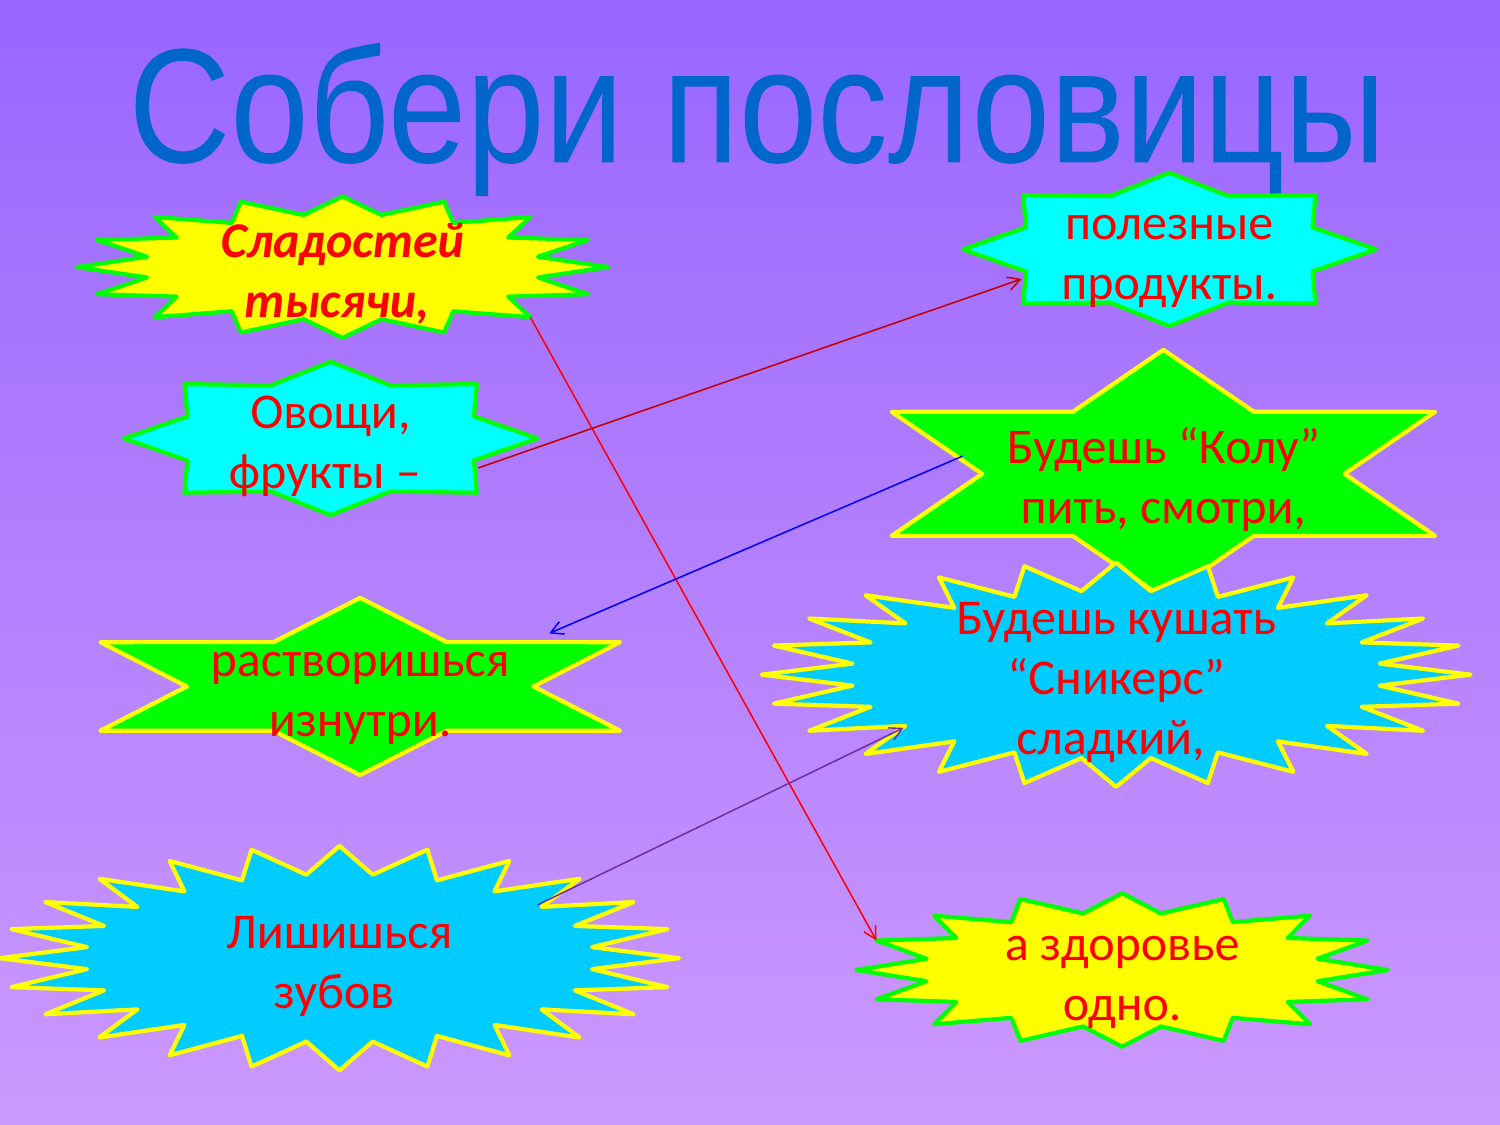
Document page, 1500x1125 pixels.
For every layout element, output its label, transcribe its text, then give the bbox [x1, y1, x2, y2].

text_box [548, 455, 963, 634]
text_box Будешь кушать “Сникерс” сладкий, [881, 560, 1473, 789]
text_box а здоровье одно. [854, 891, 1390, 1049]
text_box Овощи, фрукты – [121, 359, 479, 518]
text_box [537, 727, 904, 906]
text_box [478, 278, 1022, 469]
text_box полезные продукты. [960, 170, 1379, 329]
text_box Будешь “Колу” пить, смотри, [967, 348, 1438, 588]
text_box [530, 475, 877, 941]
text_box Сладостей тысячи, [74, 194, 611, 340]
text_box растворишься изнутри. [98, 596, 525, 777]
text_box Лишишься зубов [0, 844, 682, 1072]
